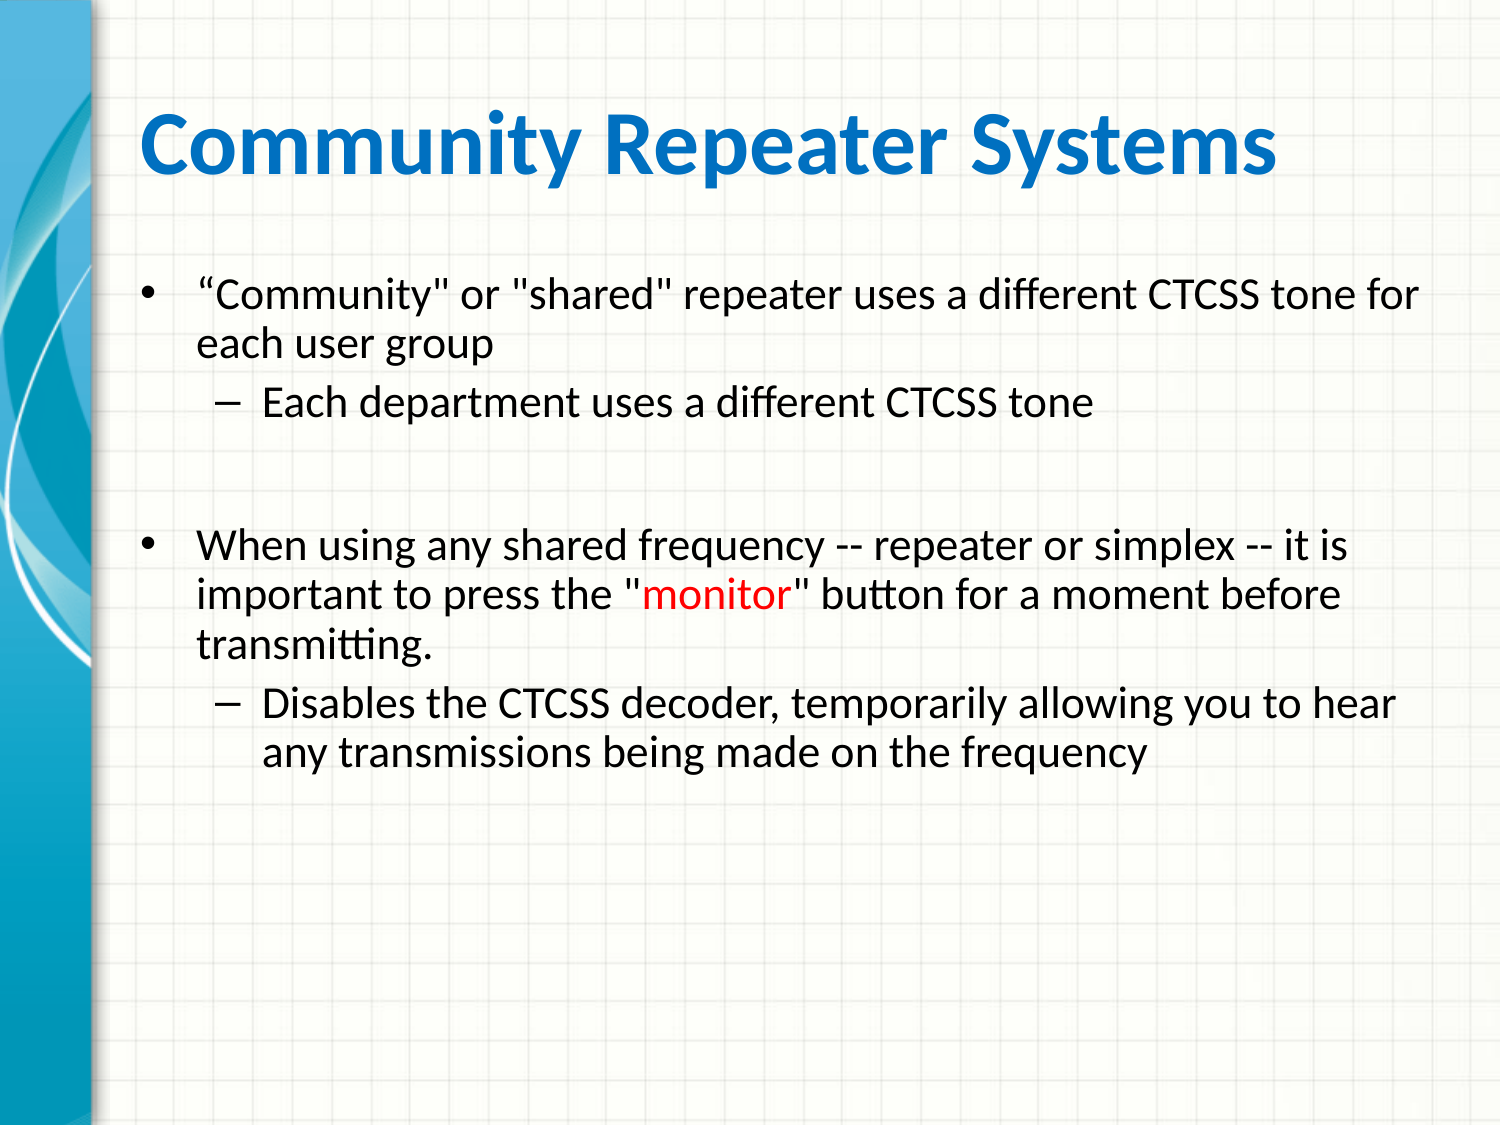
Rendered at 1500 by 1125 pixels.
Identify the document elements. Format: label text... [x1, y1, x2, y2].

picture [0, 0, 1500, 1125]
title Community Repeater Systems [125, 44, 1450, 232]
list “Community" or "shared" repeater uses a different CTCSS tone for each user group Each department uses a different CTCSS tone When using any shared frequency -- repeater or simplex -- it is important to press the "monitor" button for a moment before transmitting. Disables the CTCSS decoder, temporarily allowing you to hear any transmissions being made on the frequency [125, 262, 1450, 1005]
